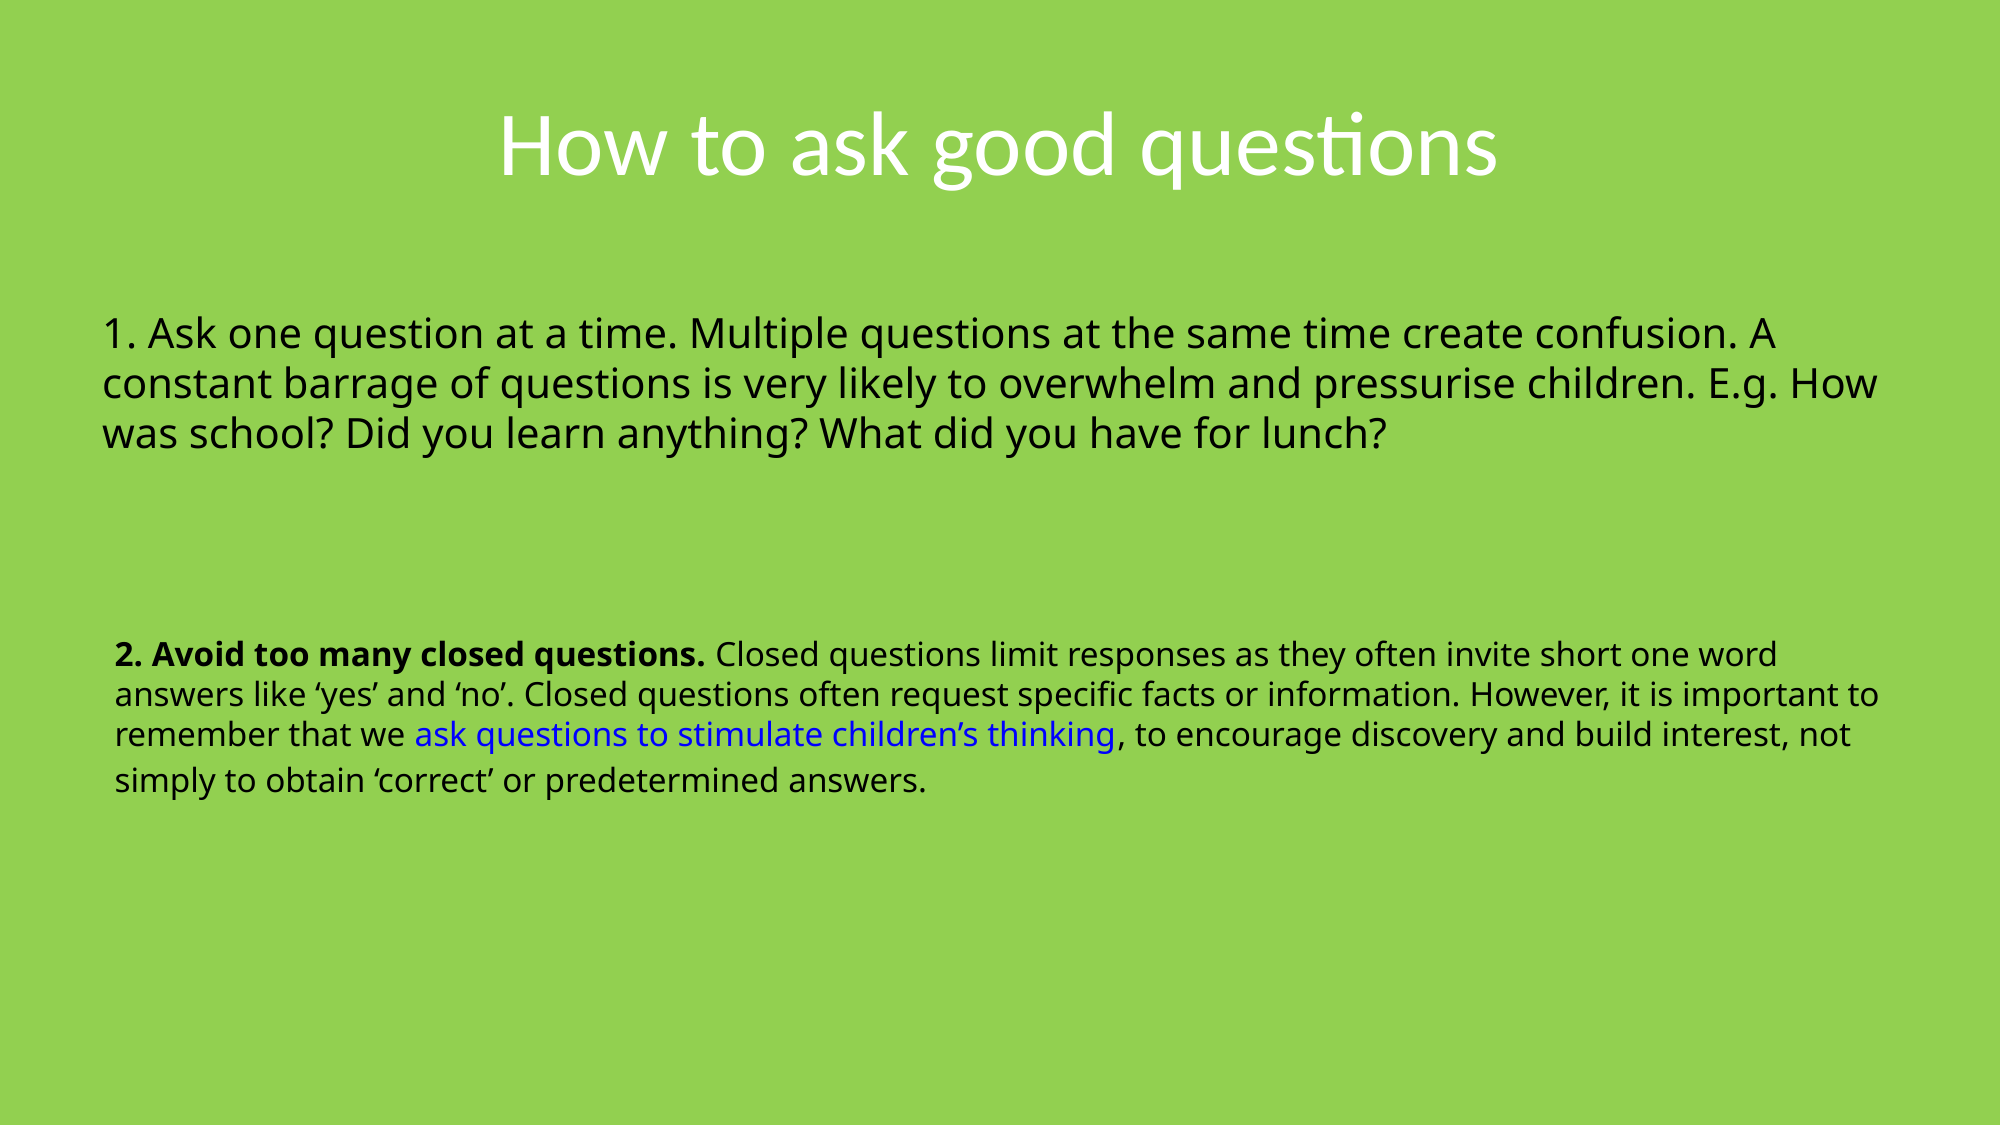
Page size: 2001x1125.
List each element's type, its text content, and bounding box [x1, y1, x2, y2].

title How to ask good questions [99, 45, 1900, 233]
list 1. Ask one question at a time. Multiple questions at the same time create confusion. A constant barrage of questions is very likely to overwhelm and pressurise children. E.g. How was school? Did you learn anything? What did you have for lunch? [87, 299, 1942, 585]
text_box 2. Avoid too many closed questions. Closed questions limit responses as they often invite short one word answers like ‘yes’ and ‘no’. Closed questions often request specific facts or information. However, it is important to remember that we ask questions to stimulate children’s thinking, to encourage discovery and build interest, not simply to obtain ‘correct’ or predetermined answers. [99, 626, 1900, 806]
